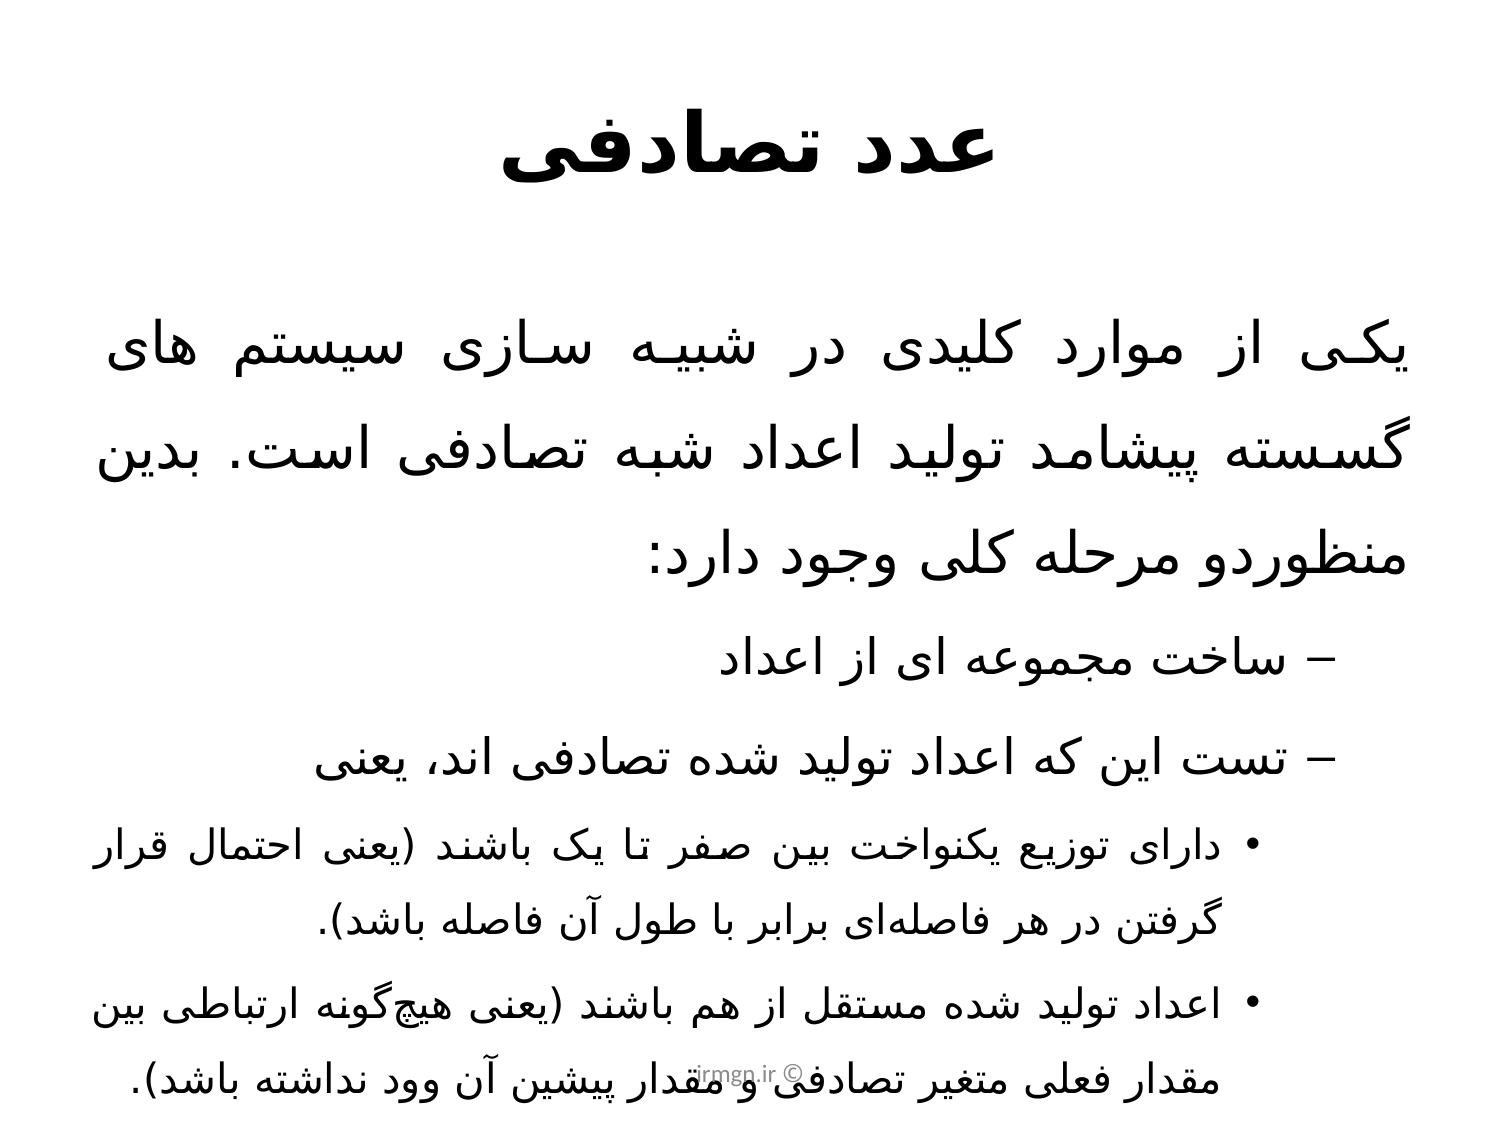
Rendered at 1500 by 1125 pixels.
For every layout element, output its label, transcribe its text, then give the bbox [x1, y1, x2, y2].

title عدد تصادفی [74, 44, 1426, 233]
list یکی از موارد کلیدی در شبیه سازی سیستم های گسسته پیشامد تولید اعداد شبه تصادفی است. بدین منظوردو مرحله کلی وجود دارد: ساخت مجموعه ای از اعداد تست این که اعداد تولید شده تصادفی اند، یعنی دارای توزیع یکنواخت بین صفر تا یک باشند (یعنی احتمال قرار گرفتن در هر فاصله‌ای برابر با طول آن فاصله باشد). اعداد تولید شده مستقل از هم باشند (یعنی هیچ‌گونه ارتباطی بین مقدار فعلی متغیر تصادفی و مقدار پیشین آن وود نداشته باشد). [74, 262, 1426, 1006]
footer © irmgn.ir [512, 1042, 988, 1103]
